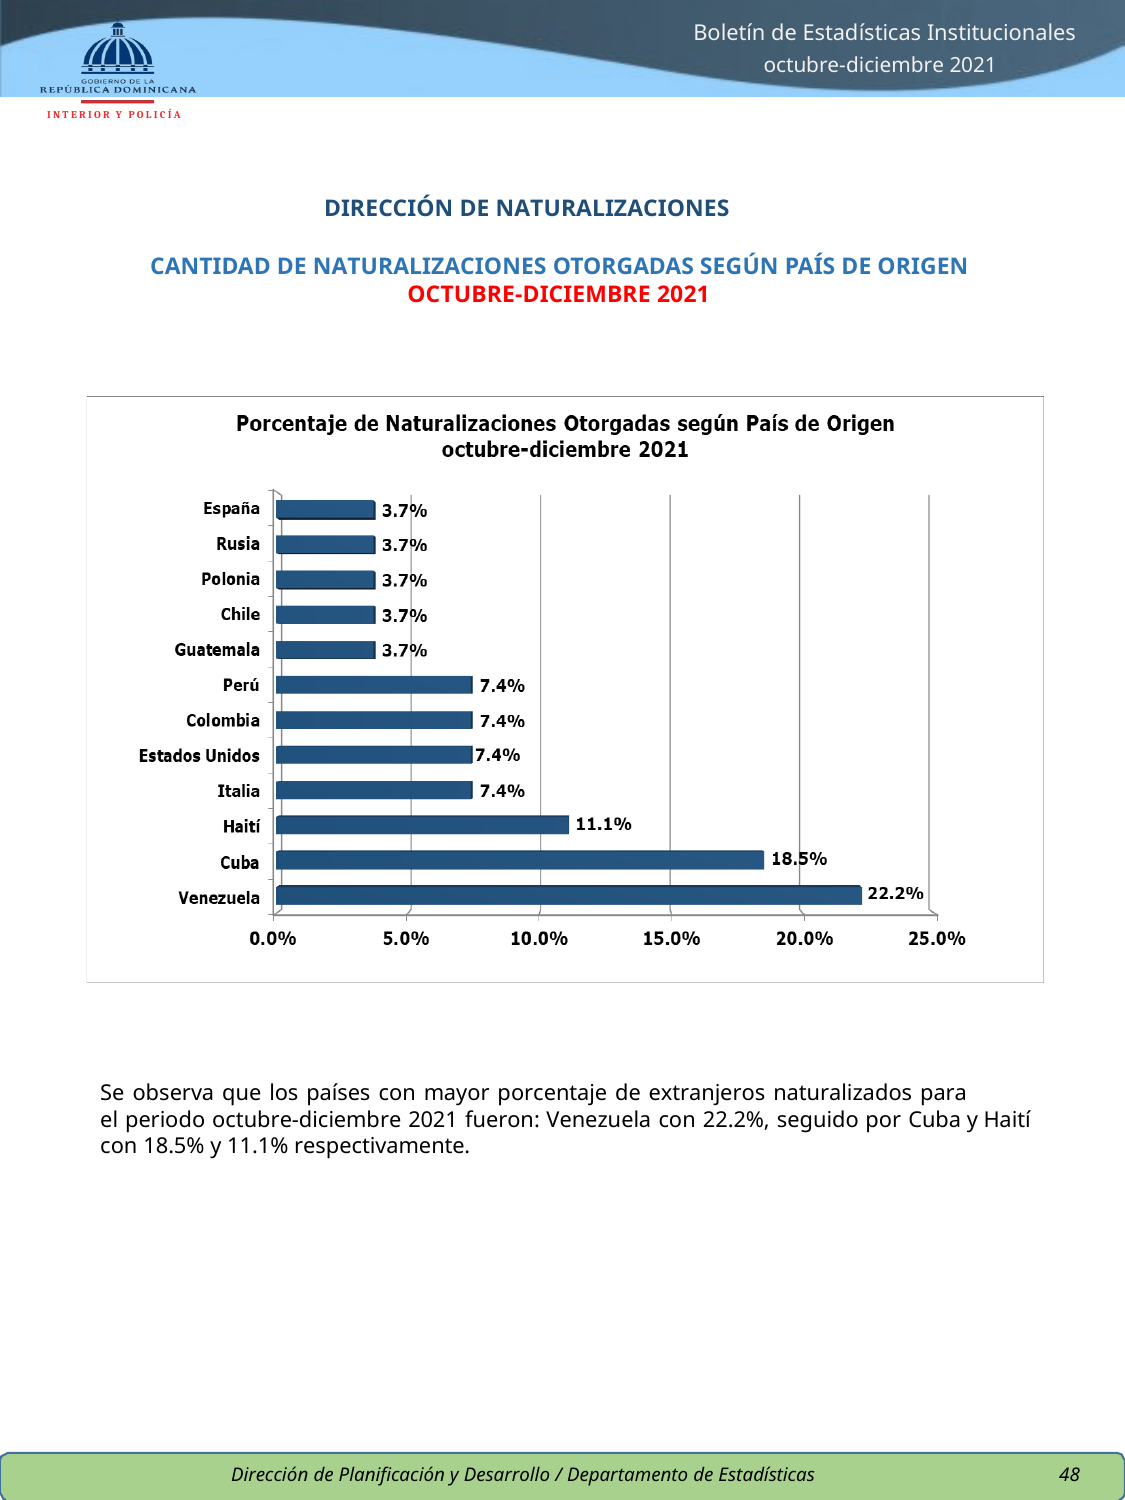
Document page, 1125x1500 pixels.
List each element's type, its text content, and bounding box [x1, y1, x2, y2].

text_box [0, 1452, 1125, 1500]
text_box CANTIDAD DE NATURALIZACIONES OTORGADAS SEGÚN PAÍS DE ORIGEN OCTUBRE-DICIEMBRE 2021 [82, 252, 1036, 309]
text_box Dirección de Planificación y Desarrollo / Departamento de Estadísticas [228, 1463, 899, 1487]
text_box [86, 396, 1044, 983]
text_box Boletín de Estadísticas Institucionales octubre-diciembre 2021 [674, 19, 1095, 80]
text_box I N T E R I O R Y P O L I C Í A [45, 108, 183, 124]
text_box [0, 0, 1125, 97]
text_box DIRECCIÓN DE NATURALIZACIONES [322, 195, 800, 223]
text_box [12, 17, 226, 105]
text_box 48 [1057, 1463, 1089, 1487]
text_box Se observa que los países con mayor porcentaje de extranjeros naturalizados para el periodo octubre-diciembre 2021 fueron: Venezuela con 22.2%, seguido por Cuba y Haití con 18.5% y 11.1% respectivamente. [98, 1079, 1043, 1159]
